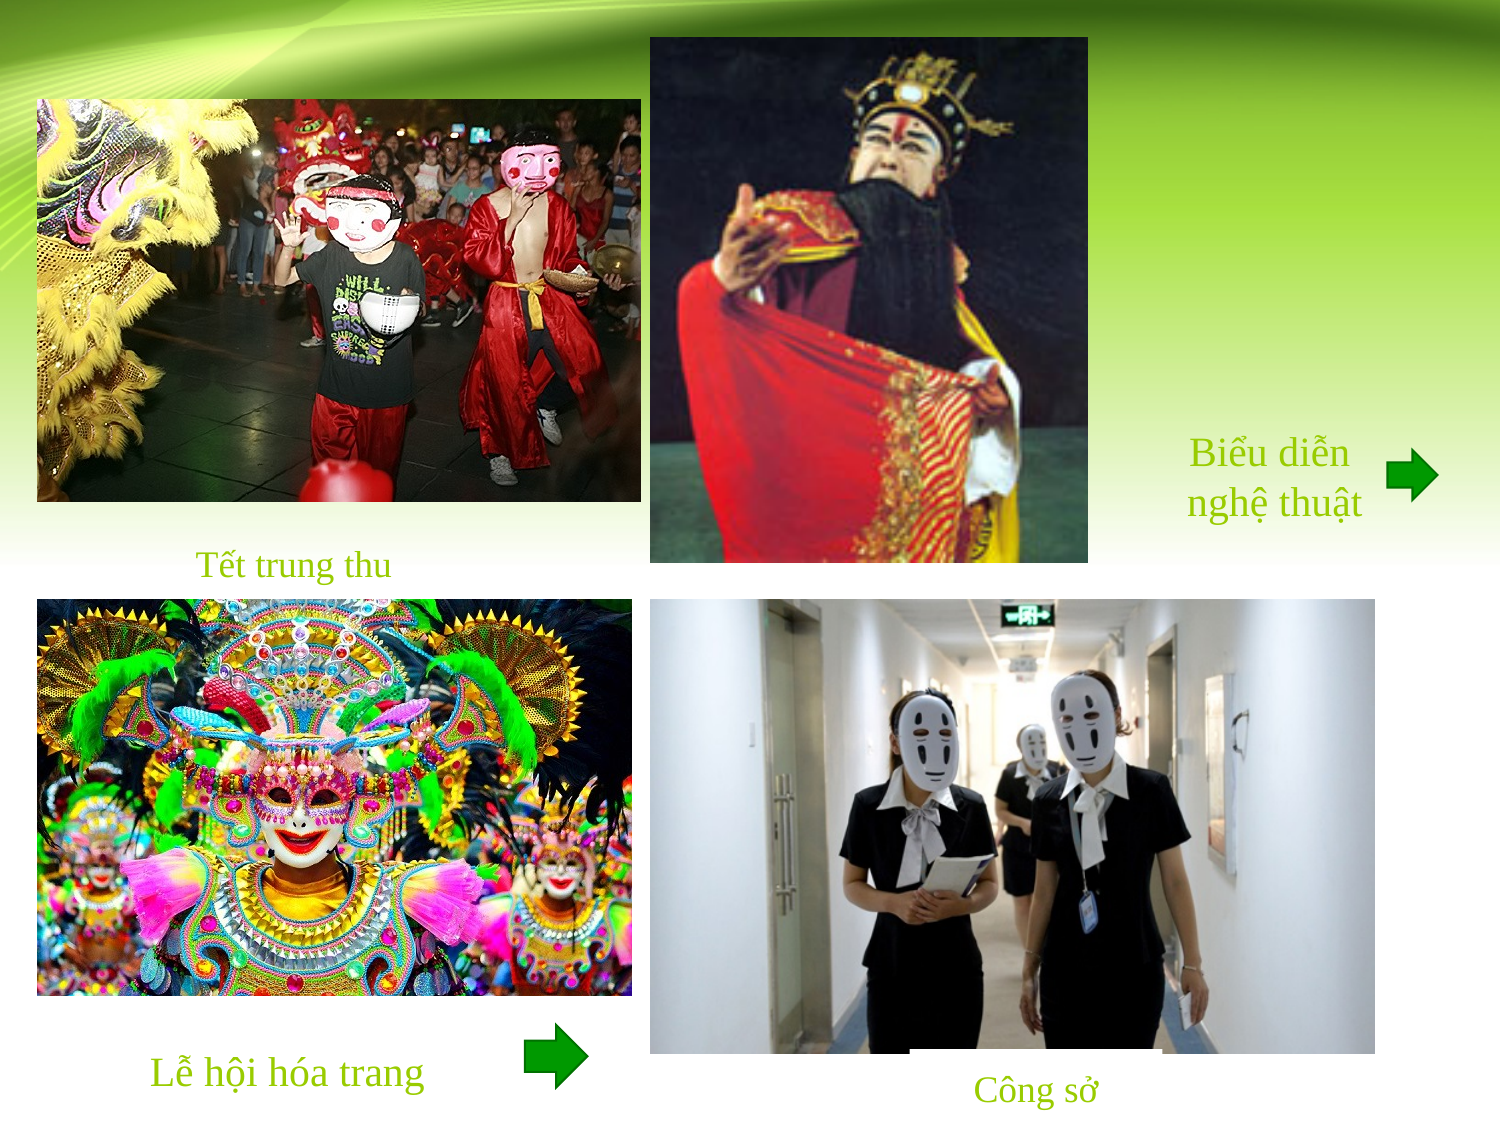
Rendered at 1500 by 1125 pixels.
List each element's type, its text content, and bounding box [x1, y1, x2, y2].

text_box Lễ hội hóa trang [75, 1050, 500, 1091]
text_box Công sở [909, 1054, 1163, 1125]
text_box Tết trung thu [125, 537, 463, 588]
text_box [1386, 447, 1439, 503]
text_box Biểu diễn nghệ thuật [1088, 425, 1500, 525]
picture [0, 0, 1500, 1125]
text_box [523, 1022, 589, 1090]
